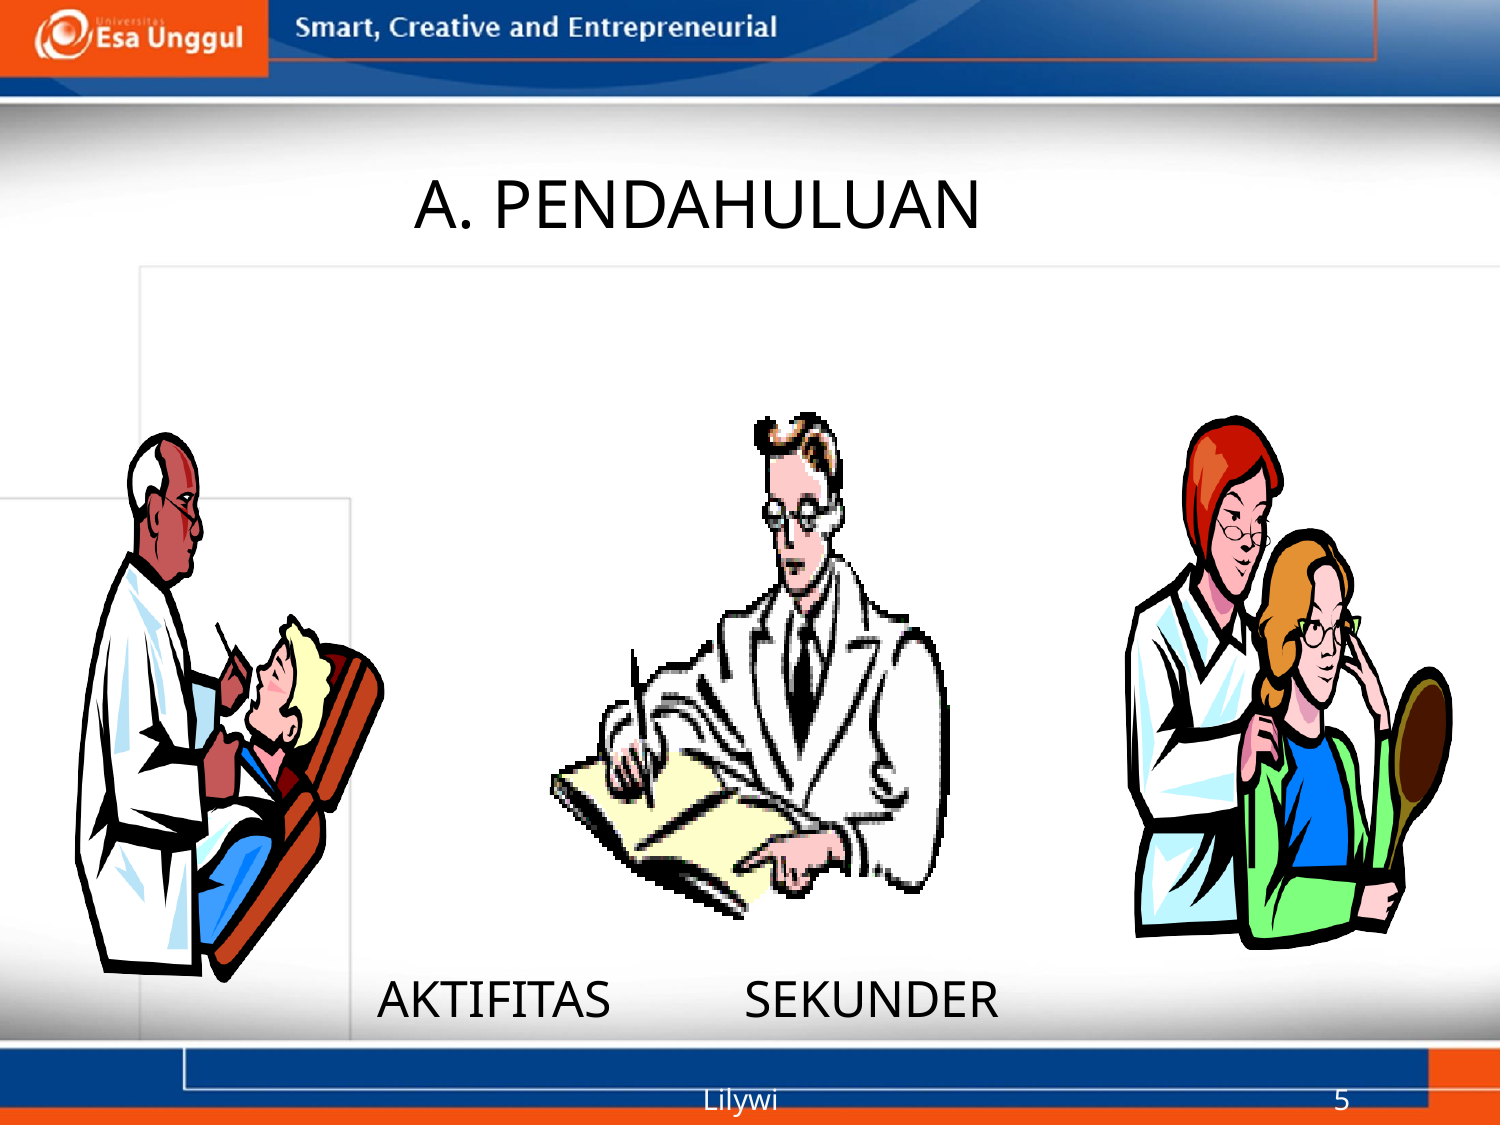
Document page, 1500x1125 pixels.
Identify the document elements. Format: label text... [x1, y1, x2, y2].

picture [0, 0, 1500, 1125]
slide_number 5 [1329, 1075, 1377, 1125]
text_box SEKUNDER [742, 964, 1058, 1027]
text_box [549, 412, 950, 925]
text_box [1124, 415, 1453, 950]
text_box AKTIFITAS [375, 964, 680, 1027]
title A. PENDAHULUAN [412, 160, 1087, 350]
text_box [74, 432, 385, 983]
footer Lilywi [700, 1075, 800, 1125]
